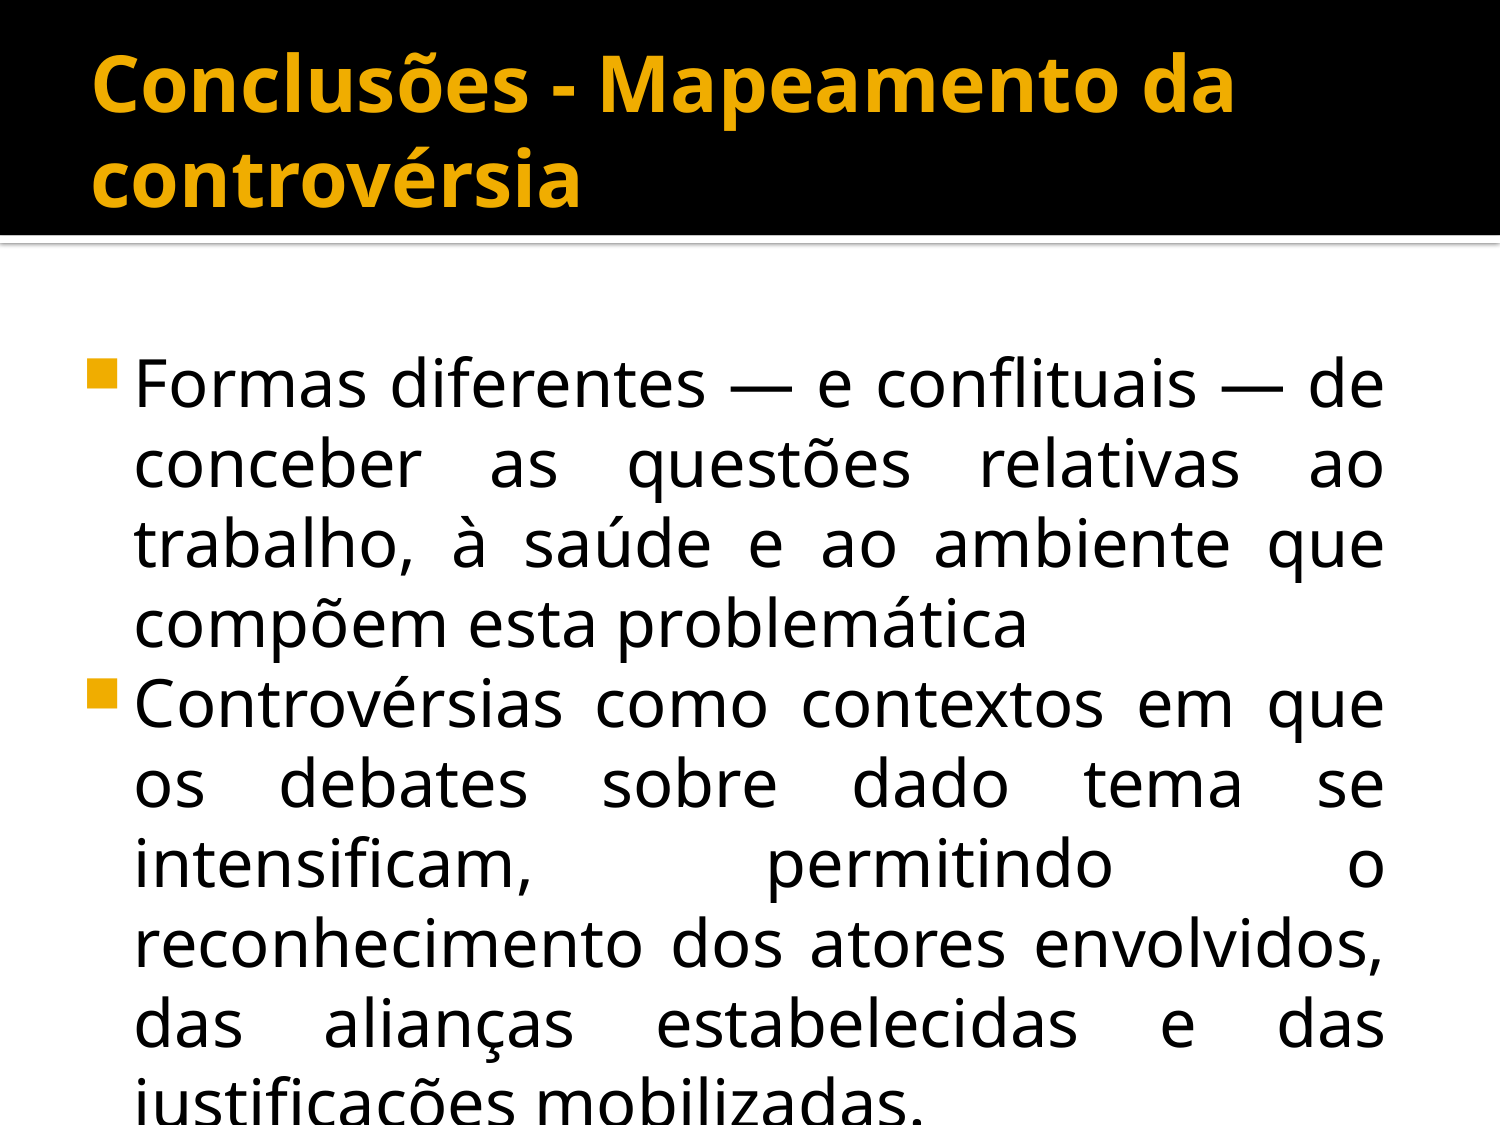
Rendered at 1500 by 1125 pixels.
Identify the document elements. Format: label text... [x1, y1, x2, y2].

list Formas diferentes — e conflituais — de conceber as questões relativas ao trabalho, à saúde e ao ambiente que compõem esta problemática Controvérsias como contextos em que os debates sobre dado tema se intensificam, permitindo o reconhecimento dos atores envolvidos, das alianças estabelecidas e das justificações mobilizadas. [52, 326, 1404, 1086]
title Conclusões - Mapeamento da controvérsia [75, 25, 1425, 231]
